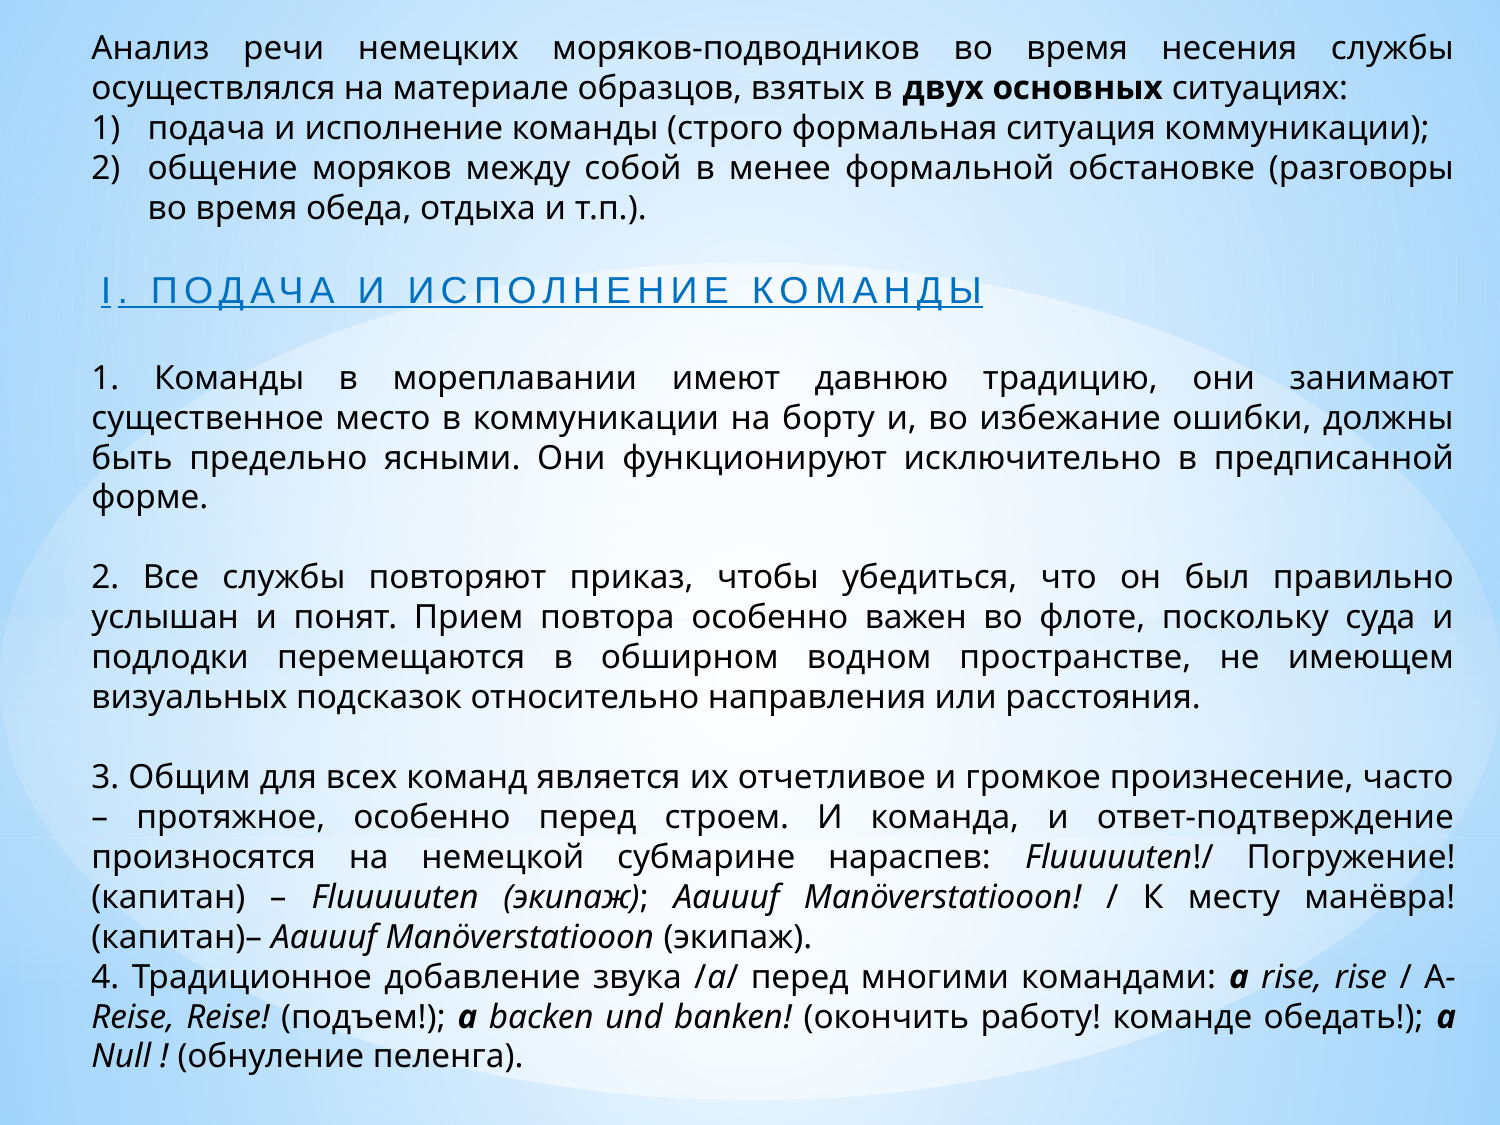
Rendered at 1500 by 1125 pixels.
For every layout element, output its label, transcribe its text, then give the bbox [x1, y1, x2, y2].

text_box Анализ речи немецких моряков-подводников во время несения службы осуществлялся на материале образцов, взятых в двух основных ситуациях: подача и исполнение команды (строго формальная ситуация коммуникации); общение моряков между собой в менее формальной обстановке (разговоры во время обеда, отдыха и т.п.). I. ПОДАЧА И ИСПОЛНЕНИЕ КОМАНДЫ 1. Команды в мореплавании имеют давнюю традицию, они занимают существенное место в коммуникации на борту и, во избежание ошибки, должны быть предельно ясными. Они функционируют исключительно в предписанной форме. 2. Все службы повторяют приказ, чтобы убедиться, что он был правильно услышан и понят. Прием повтора особенно важен во флоте, поскольку суда и подлодки перемещаются в обширном водном пространстве, не имеющем визуальных подсказок относительно направления или расстояния. 3. Общим для всех команд является их отчетливое и громкое произнесение, часто – протяжное, особенно перед строем. И команда, и ответ-подтверждение произносятся на немецкой субмарине нараспев: Fluuuuuten!/ Погружение! (капитан) – Fluuuuuten (экипаж); Aauuuf Manöverstatiooon! / К месту манёвра! (капитан)– Aauuuf Manöverstatiooon (экипаж). 4. Традиционное добавление звука /а/ перед многими командами: a rise, rise / A-Reise, Reise! (подъем!); a backen und banken! (окончить работу! команде обедать!); a Null ! (обнуление пеленга). [76, 19, 1471, 1082]
